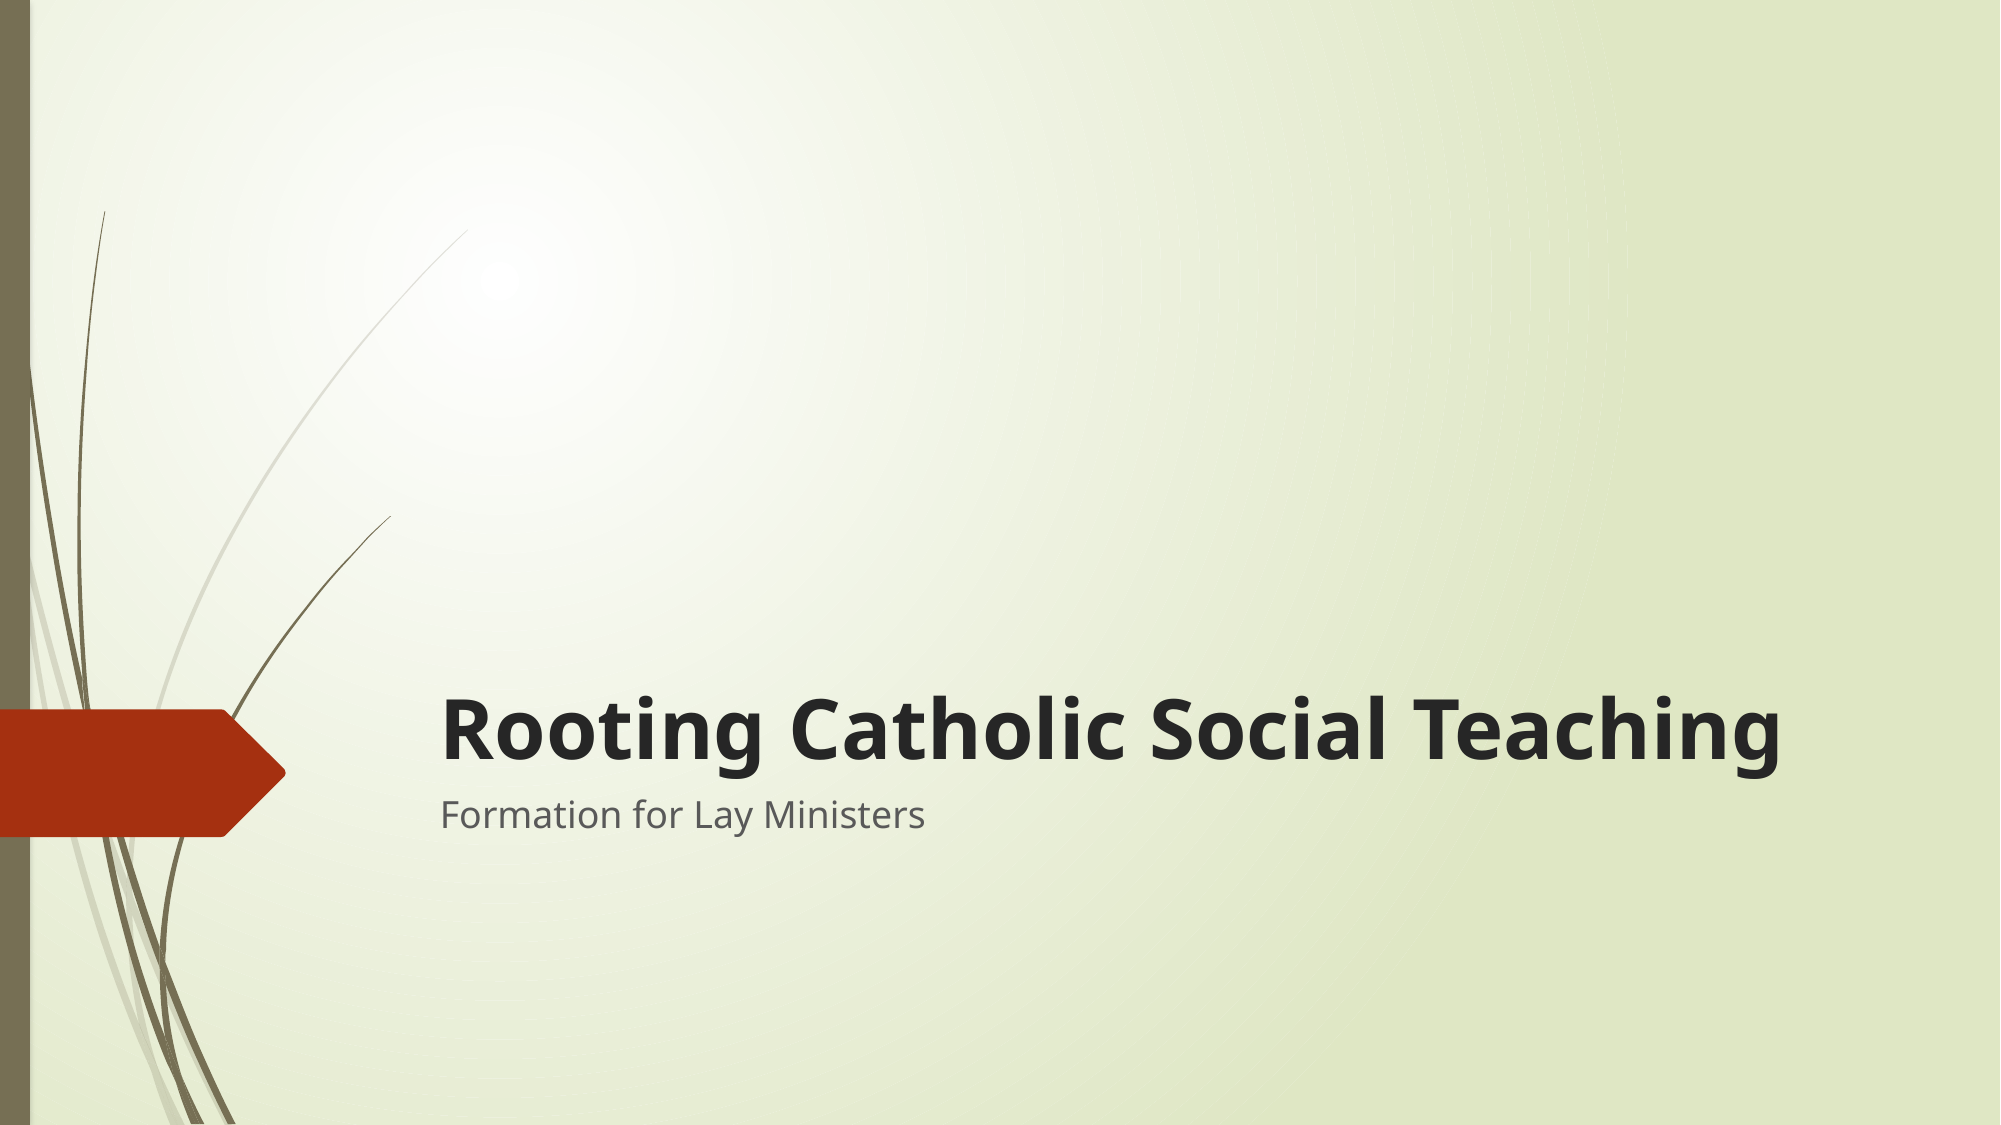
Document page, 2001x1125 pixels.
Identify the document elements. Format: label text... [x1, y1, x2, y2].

subtitle Formation for Lay Ministers [424, 783, 1888, 969]
title Rooting Catholic Social Teaching [424, 412, 1888, 783]
